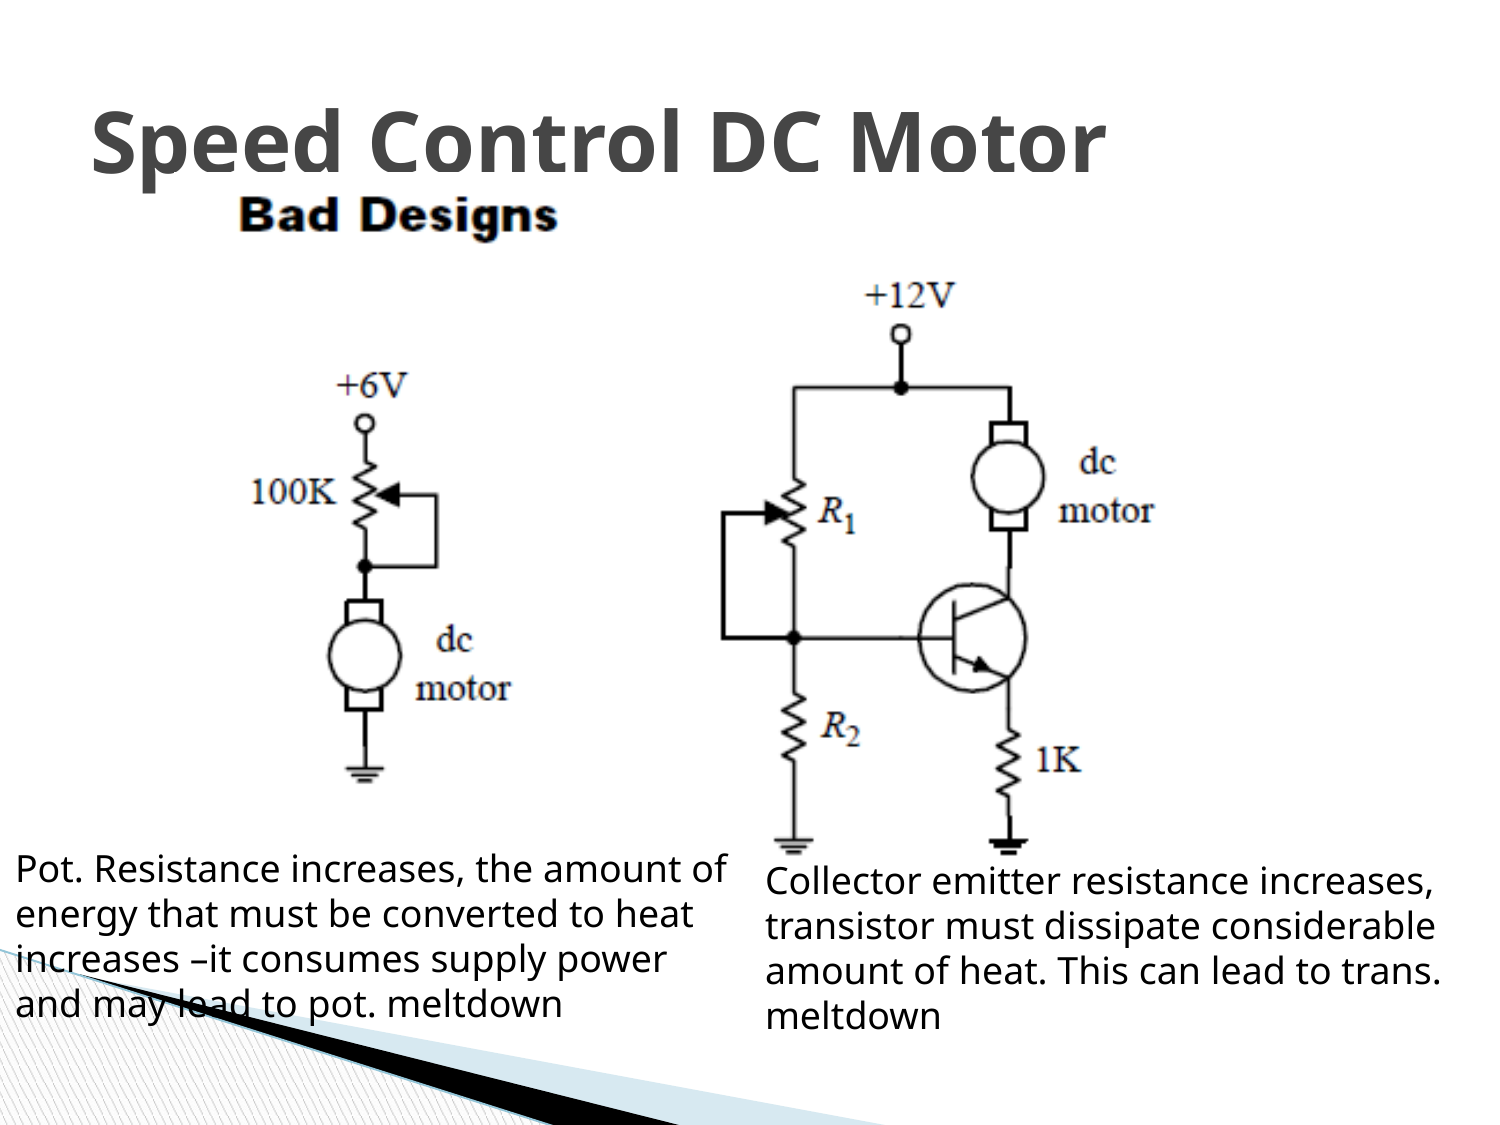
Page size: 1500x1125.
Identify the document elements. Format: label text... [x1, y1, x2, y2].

text_box Pot. Resistance increases, the amount of energy that must be converted to heat increases –it consumes supply power and may lead to pot. meltdown [0, 837, 749, 1033]
picture [174, 171, 1163, 888]
text_box Collector emitter resistance increases, transistor must dissipate considerable amount of heat. This can lead to trans. meltdown [749, 849, 1500, 1045]
title Speed Control DC Motor [75, 45, 1425, 233]
